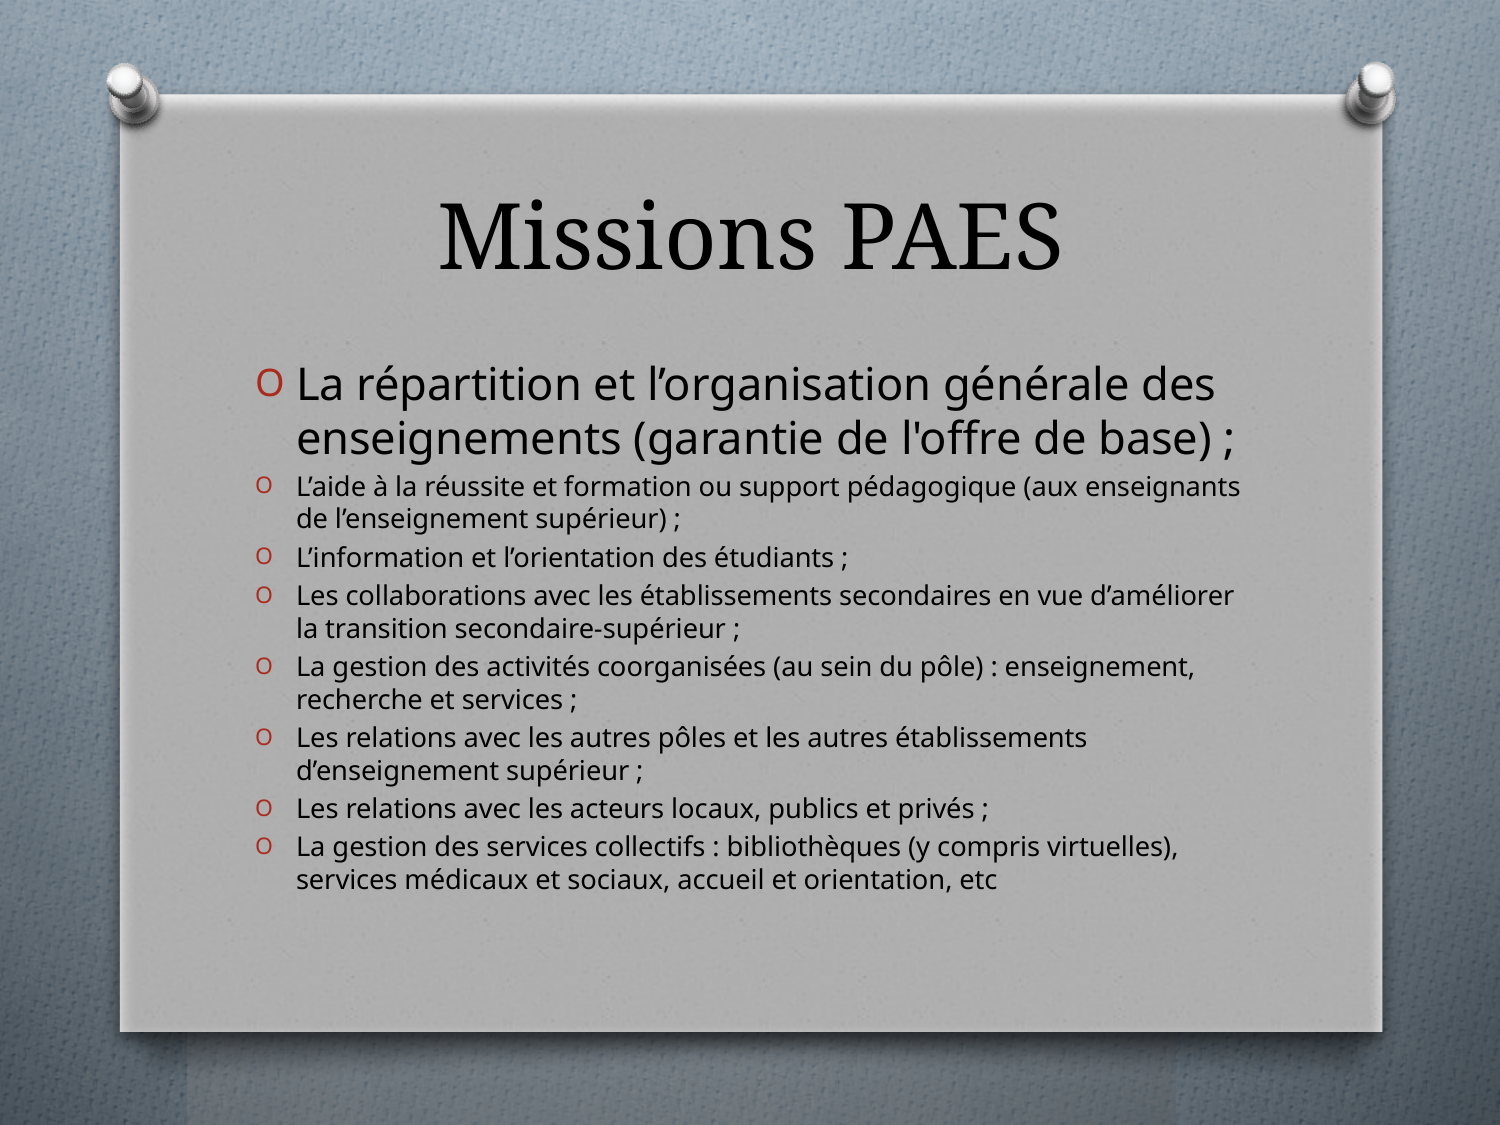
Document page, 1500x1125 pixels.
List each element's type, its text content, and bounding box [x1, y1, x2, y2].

picture [1317, 35, 1439, 156]
list La répartition et l’organisation générale des enseignements (garantie de l'offre de base) ; L’aide à la réussite et formation ou support pédagogique (aux enseignants de l’enseignement supérieur) ; L’information et l’orientation des étudiants ; Les collaborations avec les établissements secondaires en vue d’améliorer la transition secondaire-supérieur ; La gestion des activités coorganisées (au sein du pôle) : enseignement, recherche et services ; Les relations avec les autres pôles et les autres établissements d’enseignement supérieur ; Les relations avec les acteurs locaux, publics et privés ; La gestion des services collectifs : bibliothèques (y compris virtuelles), services médicaux et sociaux, accueil et orientation, etc [240, 347, 1257, 939]
title Missions PAES [179, 134, 1323, 332]
picture [75, 29, 198, 153]
